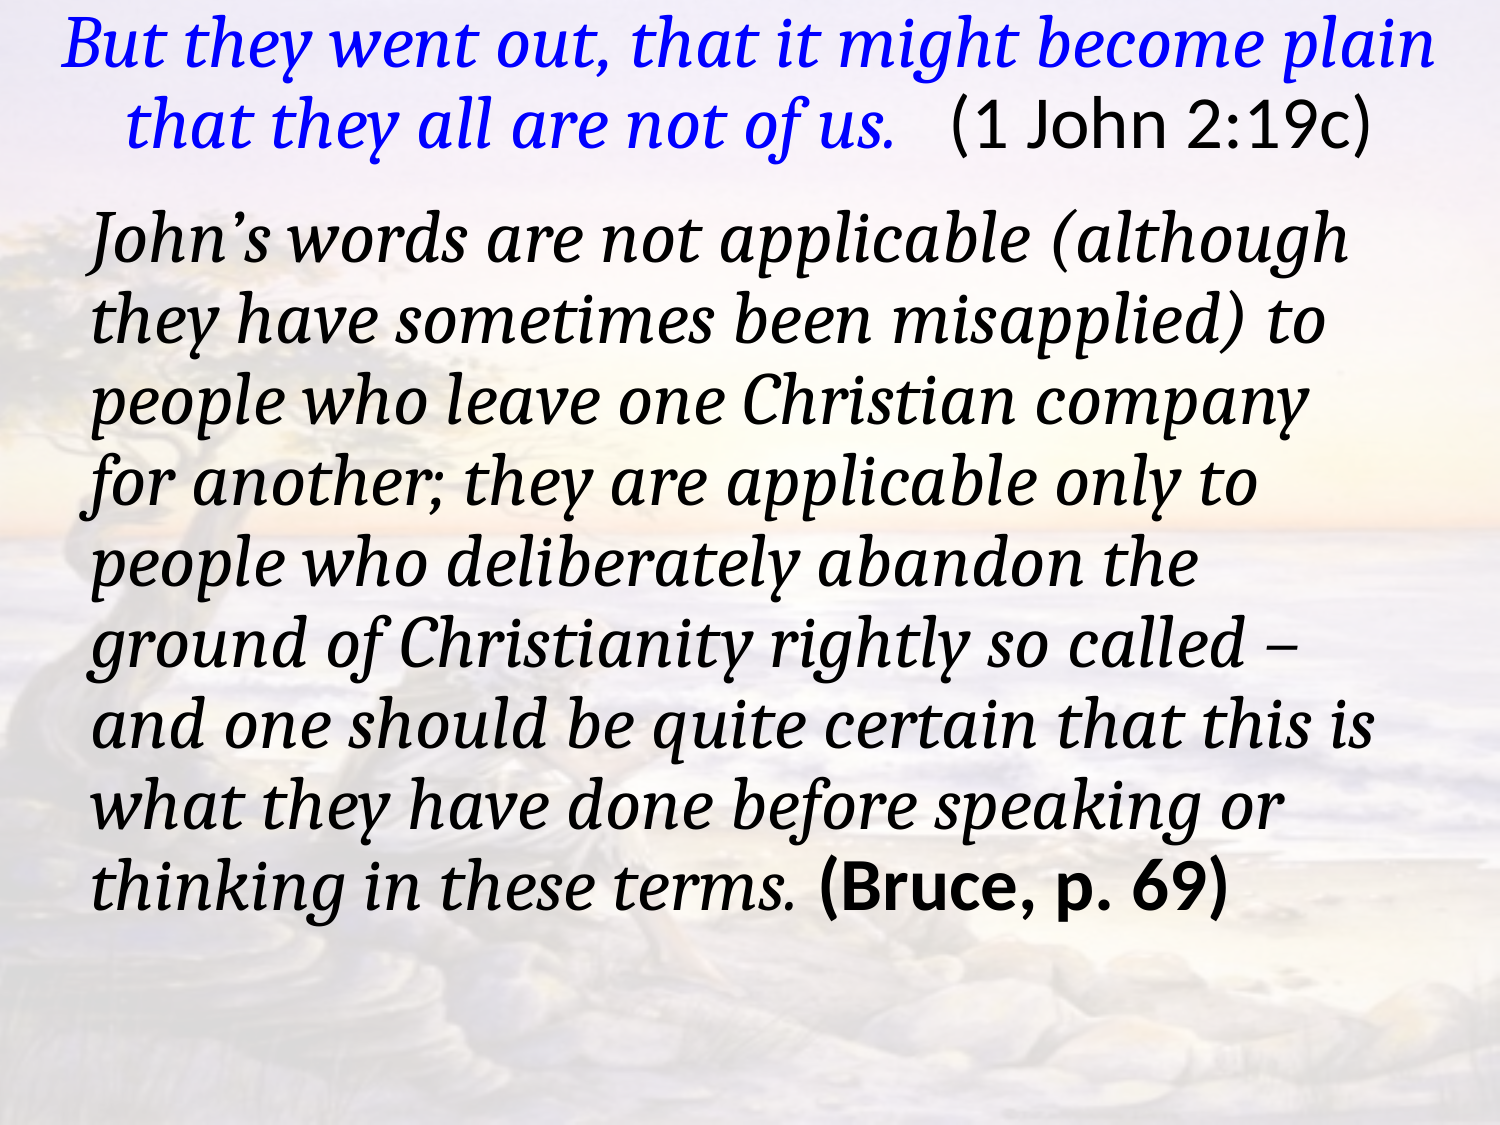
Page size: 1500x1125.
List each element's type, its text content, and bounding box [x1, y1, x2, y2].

title But they went out, that it might become plain that they all are not of us. (1 John 2:19c) [0, 0, 1500, 168]
list John’s words are not applicable (although they have sometimes been misapplied) to people who leave one Christian company for another; they are applicable only to people who deliberately abandon the ground of Christianity rightly so called – and one should be quite certain that this is what they have done before speaking or thinking in these terms. (Bruce, p. 69) [75, 190, 1425, 1125]
